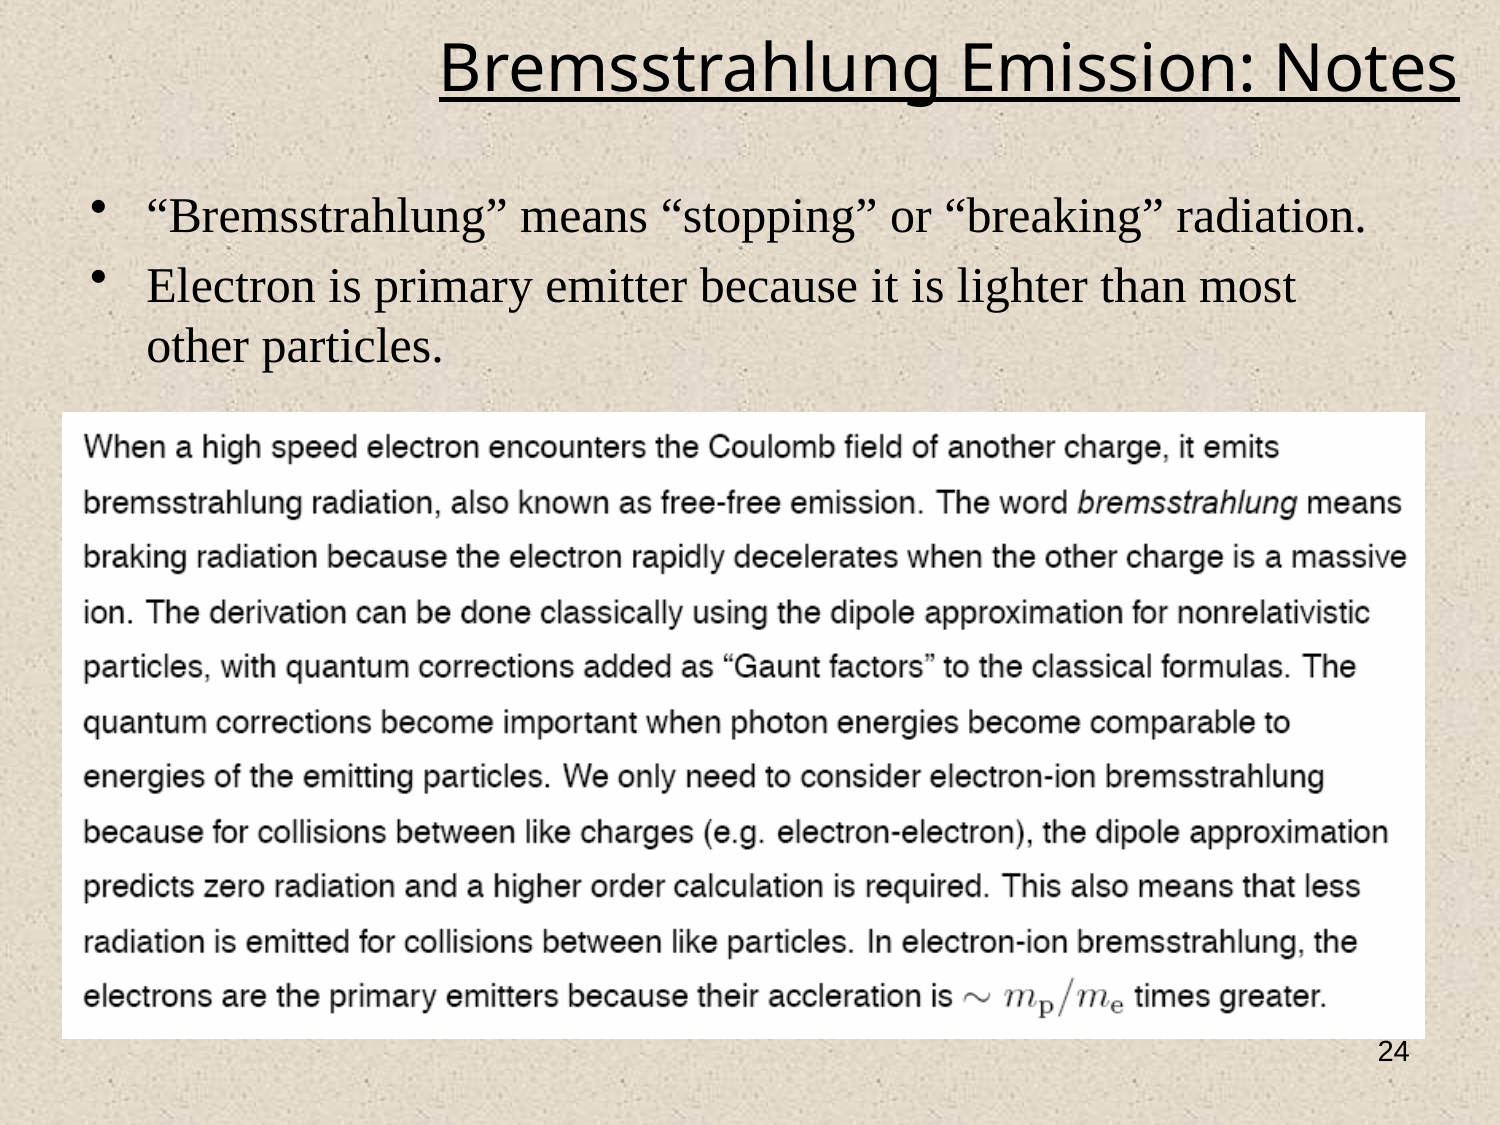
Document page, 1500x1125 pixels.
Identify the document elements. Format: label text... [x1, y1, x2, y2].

title Bremsstrahlung Emission: Notes [12, 17, 1475, 113]
list “Bremsstrahlung” means “stopping” or “breaking” radiation. Electron is primary emitter because it is lighter than most other particles. [75, 174, 1425, 411]
picture [0, 0, 1500, 1125]
slide_number 24 [1074, 1046, 1425, 1103]
